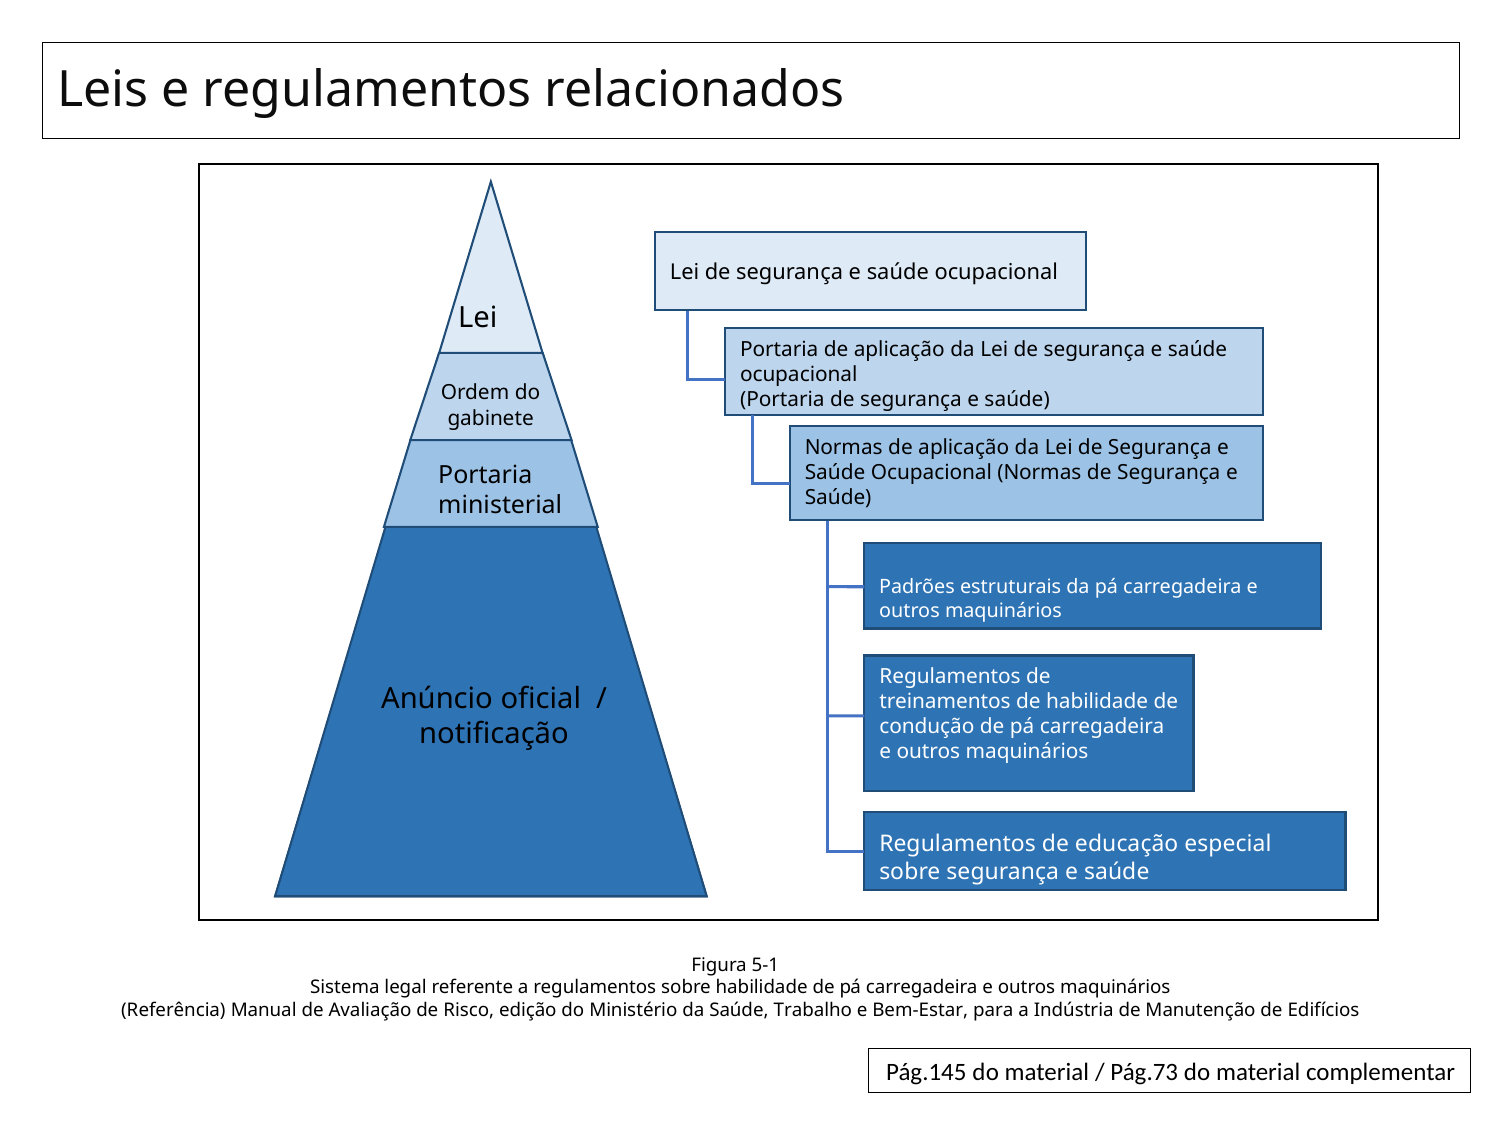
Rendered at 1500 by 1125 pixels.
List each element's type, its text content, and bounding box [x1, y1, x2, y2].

title Leis e regulamentos relacionados [42, 42, 1460, 139]
text_box Pág.145 do material / Pág.73 do material complementar [868, 1048, 1471, 1093]
text_box [198, 163, 1378, 920]
text_box Figura 5-1 Sistema legal referente a regulamentos sobre habilidade de pá carregadeira e outros maquinários (Referência) Manual de Avaliação de Risco, edição do Ministério da Saúde, Trabalho e Bem-Estar, para a Indústria de Manutenção de Edifícios [29, 944, 1447, 1028]
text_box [244, 181, 1500, 910]
